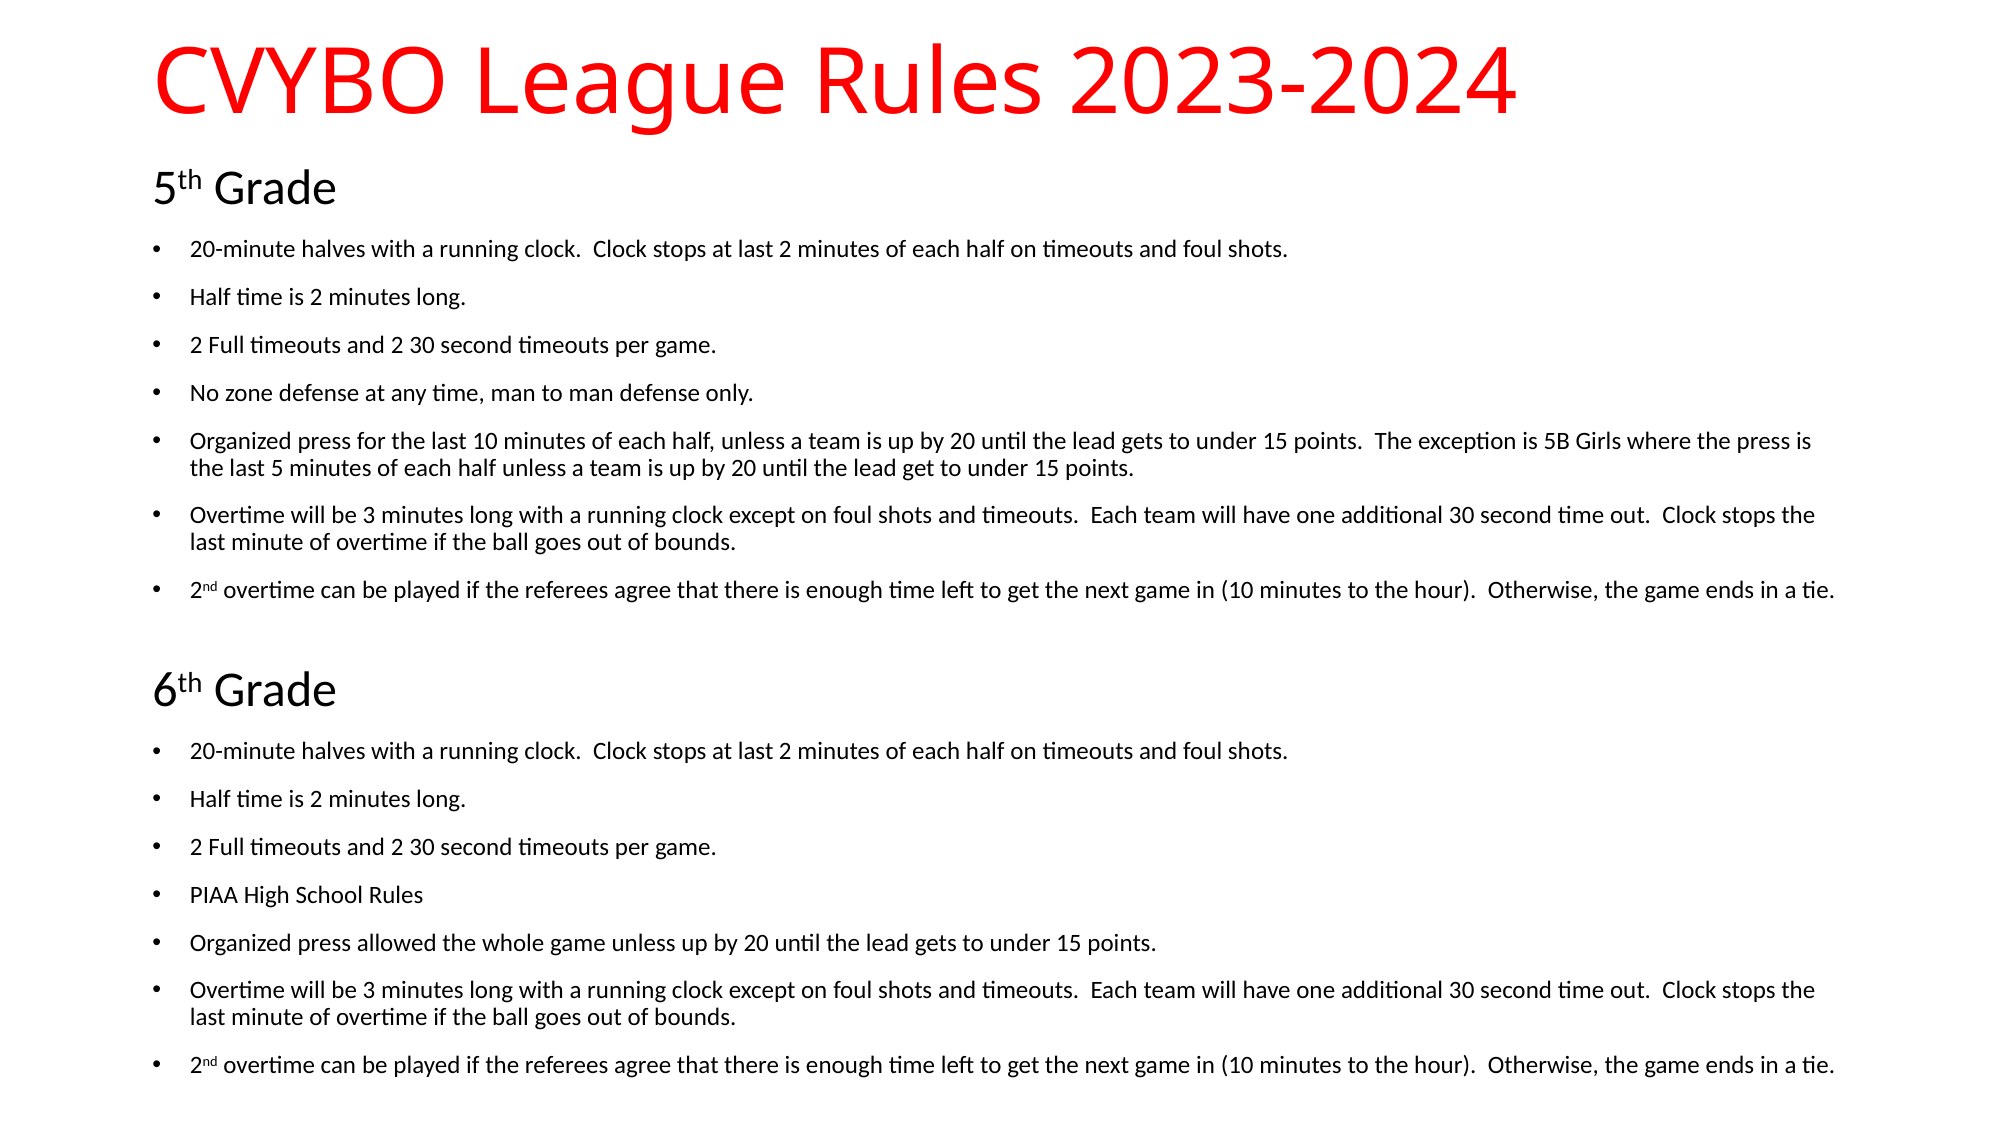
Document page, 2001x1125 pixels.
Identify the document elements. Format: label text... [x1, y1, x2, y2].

list 5th Grade 20-minute halves with a running clock. Clock stops at last 2 minutes of each half on timeouts and foul shots. Half time is 2 minutes long. 2 Full timeouts and 2 30 second timeouts per game. No zone defense at any time, man to man defense only. Organized press for the last 10 minutes of each half, unless a team is up by 20 until the lead gets to under 15 points. The exception is 5B Girls where the press is the last 5 minutes of each half unless a team is up by 20 until the lead get to under 15 points. Overtime will be 3 minutes long with a running clock except on foul shots and timeouts. Each team will have one additional 30 second time out. Clock stops the last minute of overtime if the ball goes out of bounds. 2nd overtime can be played if the referees agree that there is enough time left to get the next game in (10 minutes to the hour). Otherwise, the game ends in a tie. 6th Grade 20-minute halves with a running clock. Clock stops at last 2 minutes of each half on timeouts and foul shots. Half time is 2 minutes long. 2 Full timeouts and 2 30 second timeouts per game. PIAA High School Rules Organized press allowed the whole game unless up by 20 until the lead gets to under 15 points. Overtime will be 3 minutes long with a running clock except on foul shots and timeouts. Each team will have one additional 30 second time out. Clock stops the last minute of overtime if the ball goes out of bounds. 2nd overtime can be played if the referees agree that there is enough time left to get the next game in (10 minutes to the hour). Otherwise, the game ends in a tie. [137, 154, 1863, 1102]
title CVYBO League Rules 2023-2024 [137, 23, 1863, 143]
